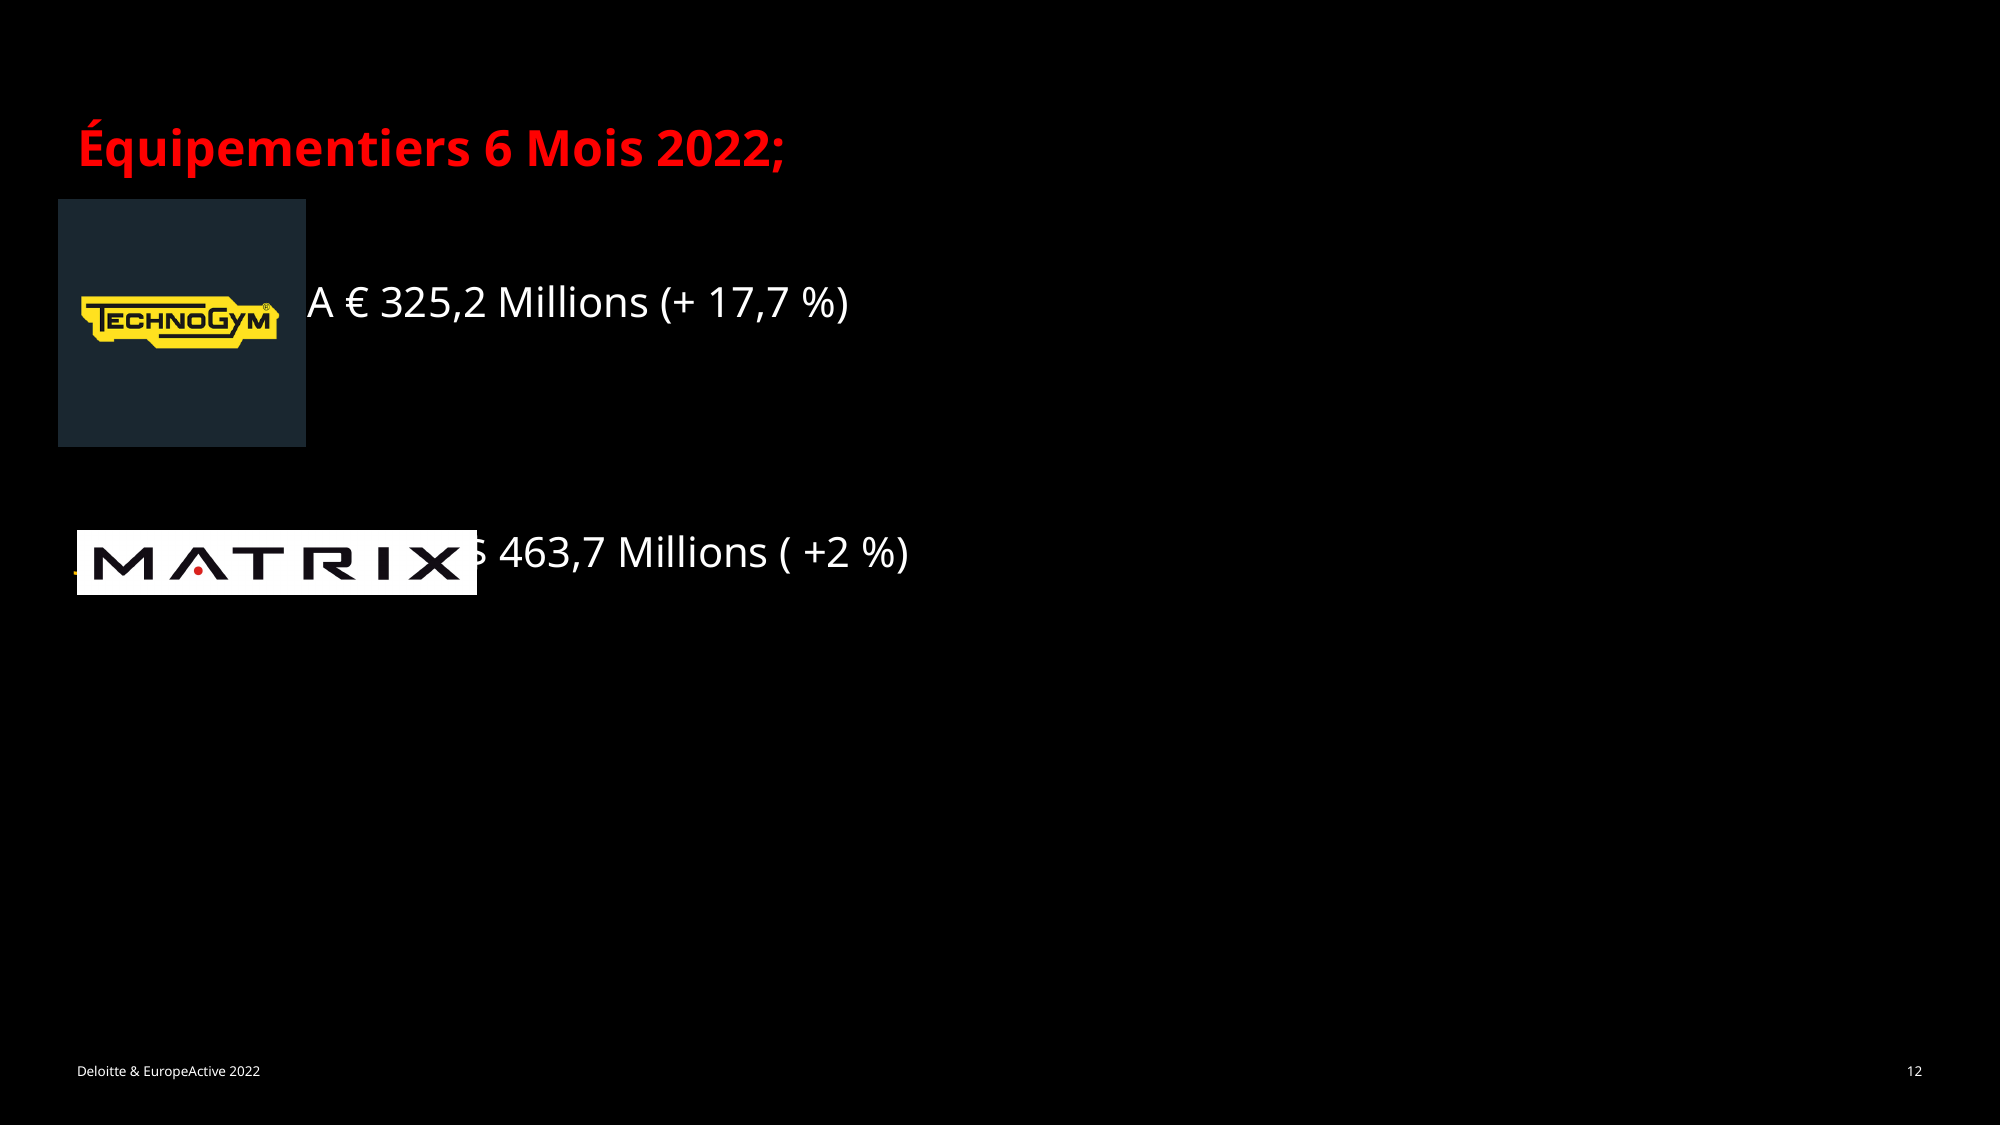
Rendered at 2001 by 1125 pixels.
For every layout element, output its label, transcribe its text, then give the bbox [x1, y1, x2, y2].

picture [58, 199, 307, 447]
picture [76, 530, 477, 595]
text_box Équipementiers 6 Mois 2022; CA € 325,2 Millions (+ 17,7 %) JHT CA $ 463,7 Millions ( +2 %) [77, 66, 1905, 713]
